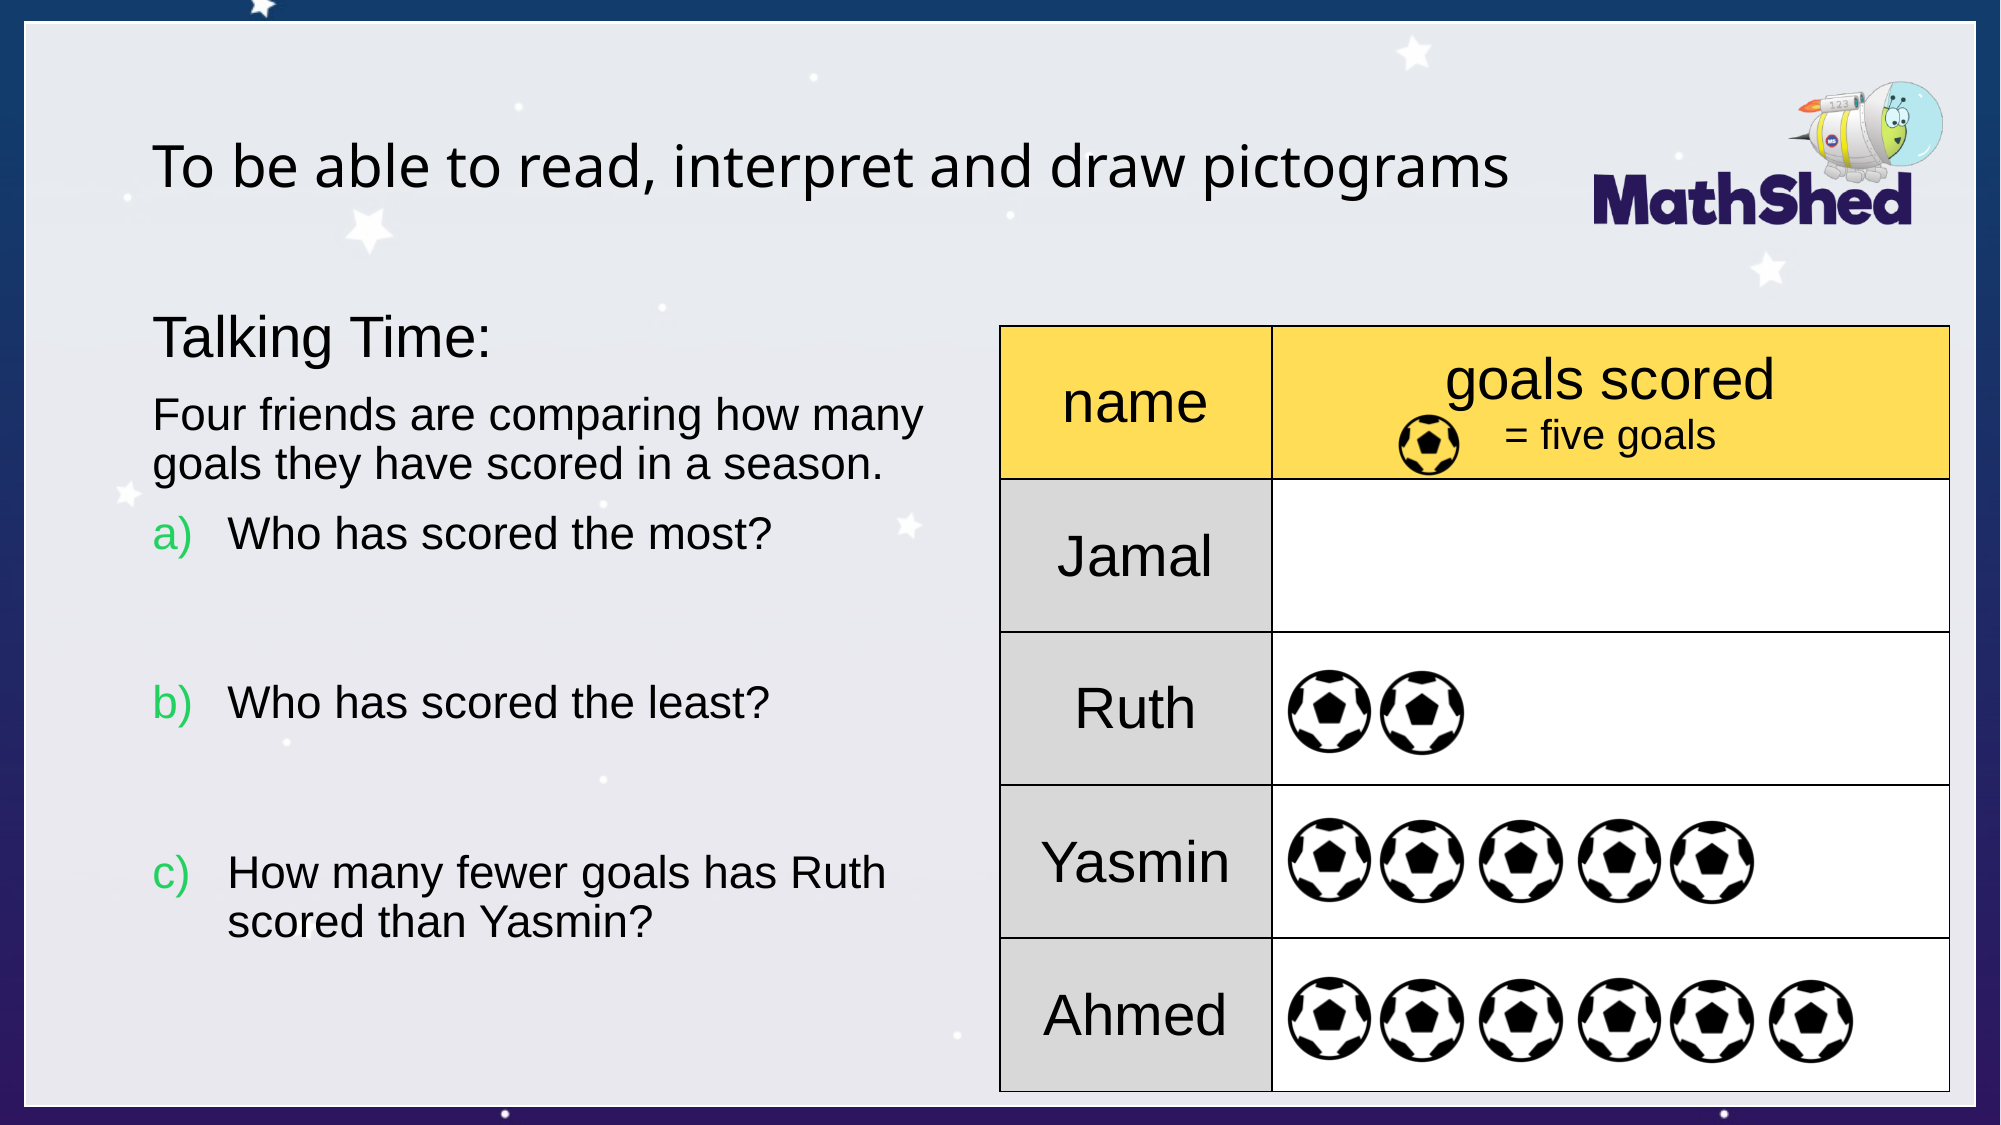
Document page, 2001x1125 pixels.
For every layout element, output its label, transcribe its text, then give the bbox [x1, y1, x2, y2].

table_cell [1273, 480, 1949, 631]
table_cell [1273, 939, 1949, 1091]
list Talking Time: Four friends are comparing how many goals they have scored in a season. Who has scored the most? Who has scored the least? How many fewer goals has Ruth scored than Yasmin? [137, 299, 989, 1066]
table_cell Jamal [1001, 480, 1271, 631]
title To be able to read, interpret and draw pictograms [137, 59, 1578, 278]
table_header name [1001, 327, 1271, 478]
table_cell Ruth [1001, 633, 1271, 784]
table_cell [1273, 633, 1949, 784]
picture [0, 0, 2001, 1125]
table_cell Yasmin [1001, 786, 1271, 937]
table_cell Ahmed [1001, 939, 1271, 1091]
table_header goals scored = five goals [1273, 327, 1949, 478]
table_cell [1273, 786, 1949, 937]
